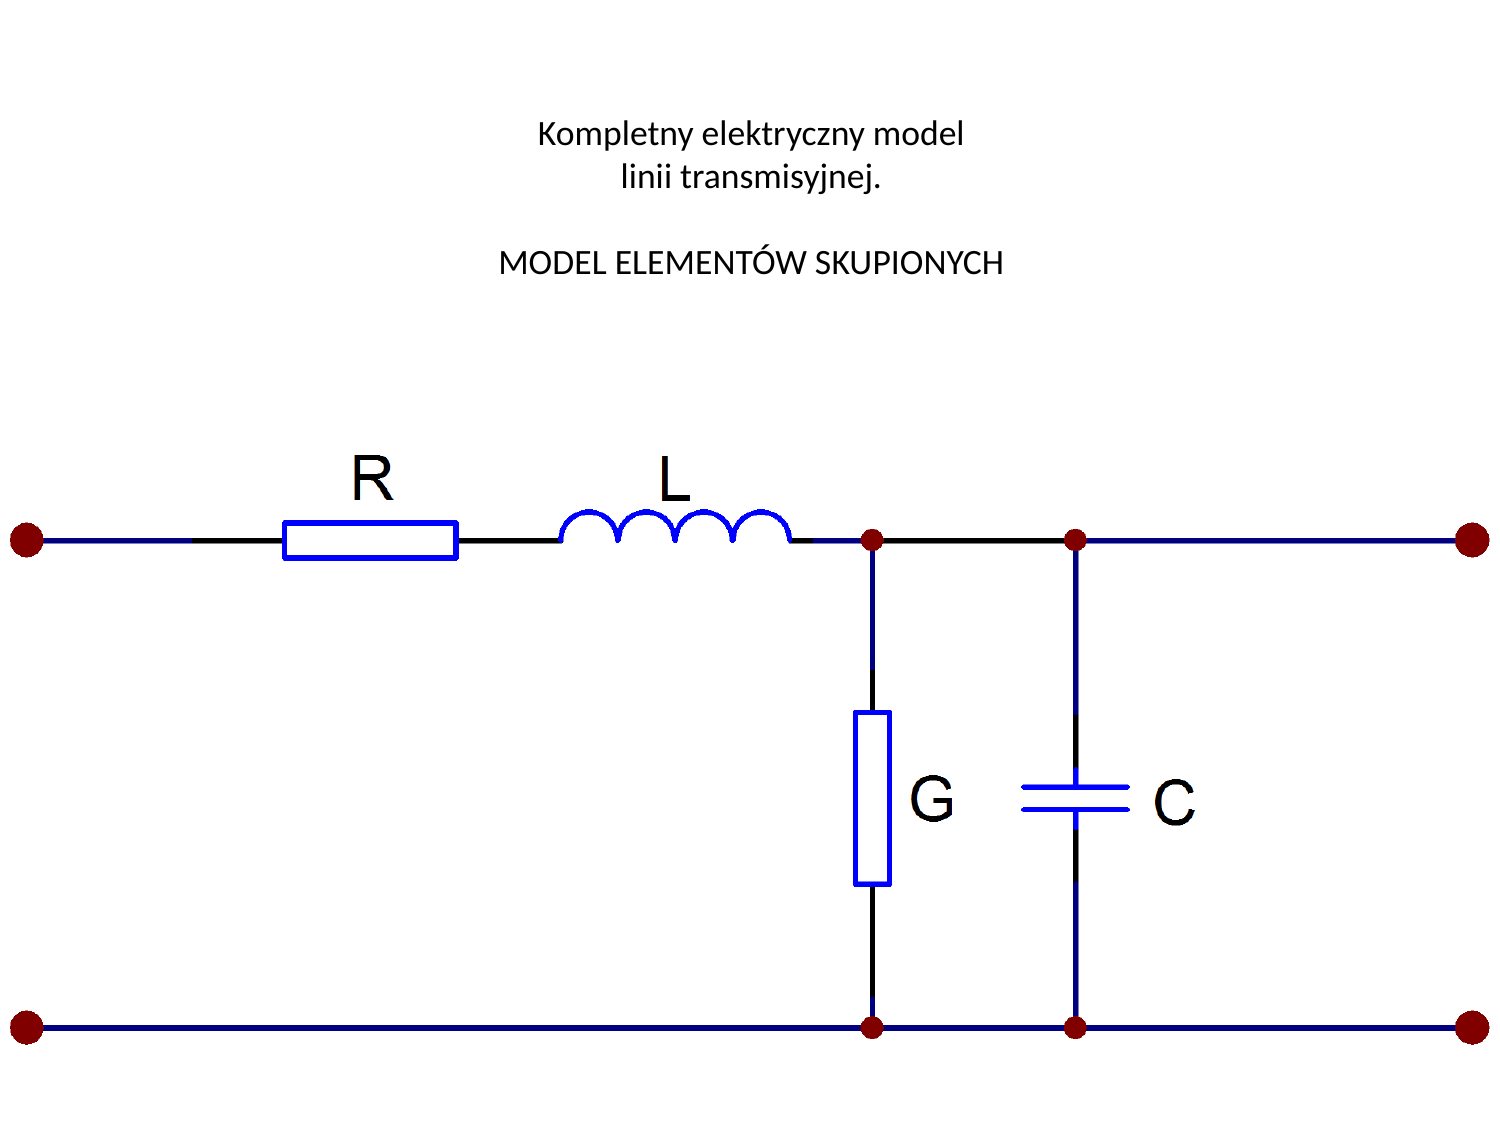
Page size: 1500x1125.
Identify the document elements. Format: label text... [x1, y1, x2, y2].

picture [0, 446, 1500, 1049]
title Kompletny elektryczny model linii transmisyjnej. MODEL ELEMENTÓW SKUPIONYCH [76, 101, 1427, 290]
